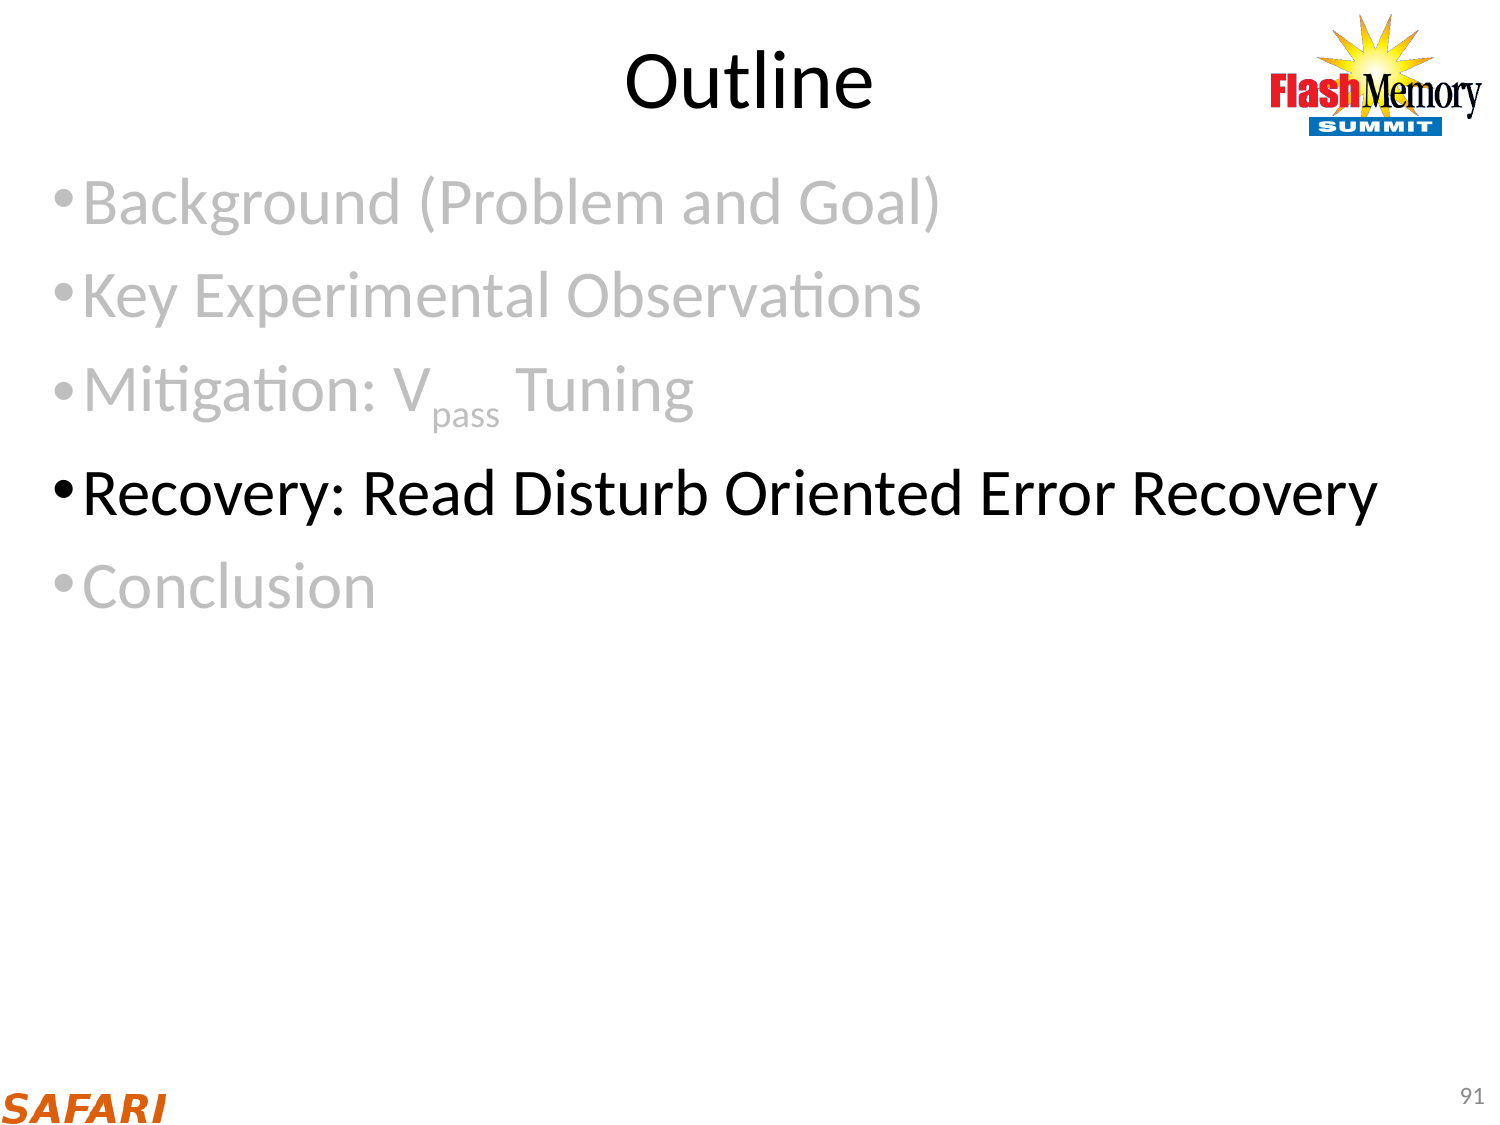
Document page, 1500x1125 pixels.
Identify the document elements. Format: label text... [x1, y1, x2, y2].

picture [1271, 14, 1482, 136]
slide_number 91 [1149, 1064, 1500, 1125]
list Background (Problem and Goal) Key Experimental Observations Mitigation: Vpass Tuning Recovery: Read Disturb Oriented Error Recovery Conclusion [37, 149, 1463, 1056]
title Outline [0, 0, 1500, 150]
picture [0, 1085, 172, 1125]
